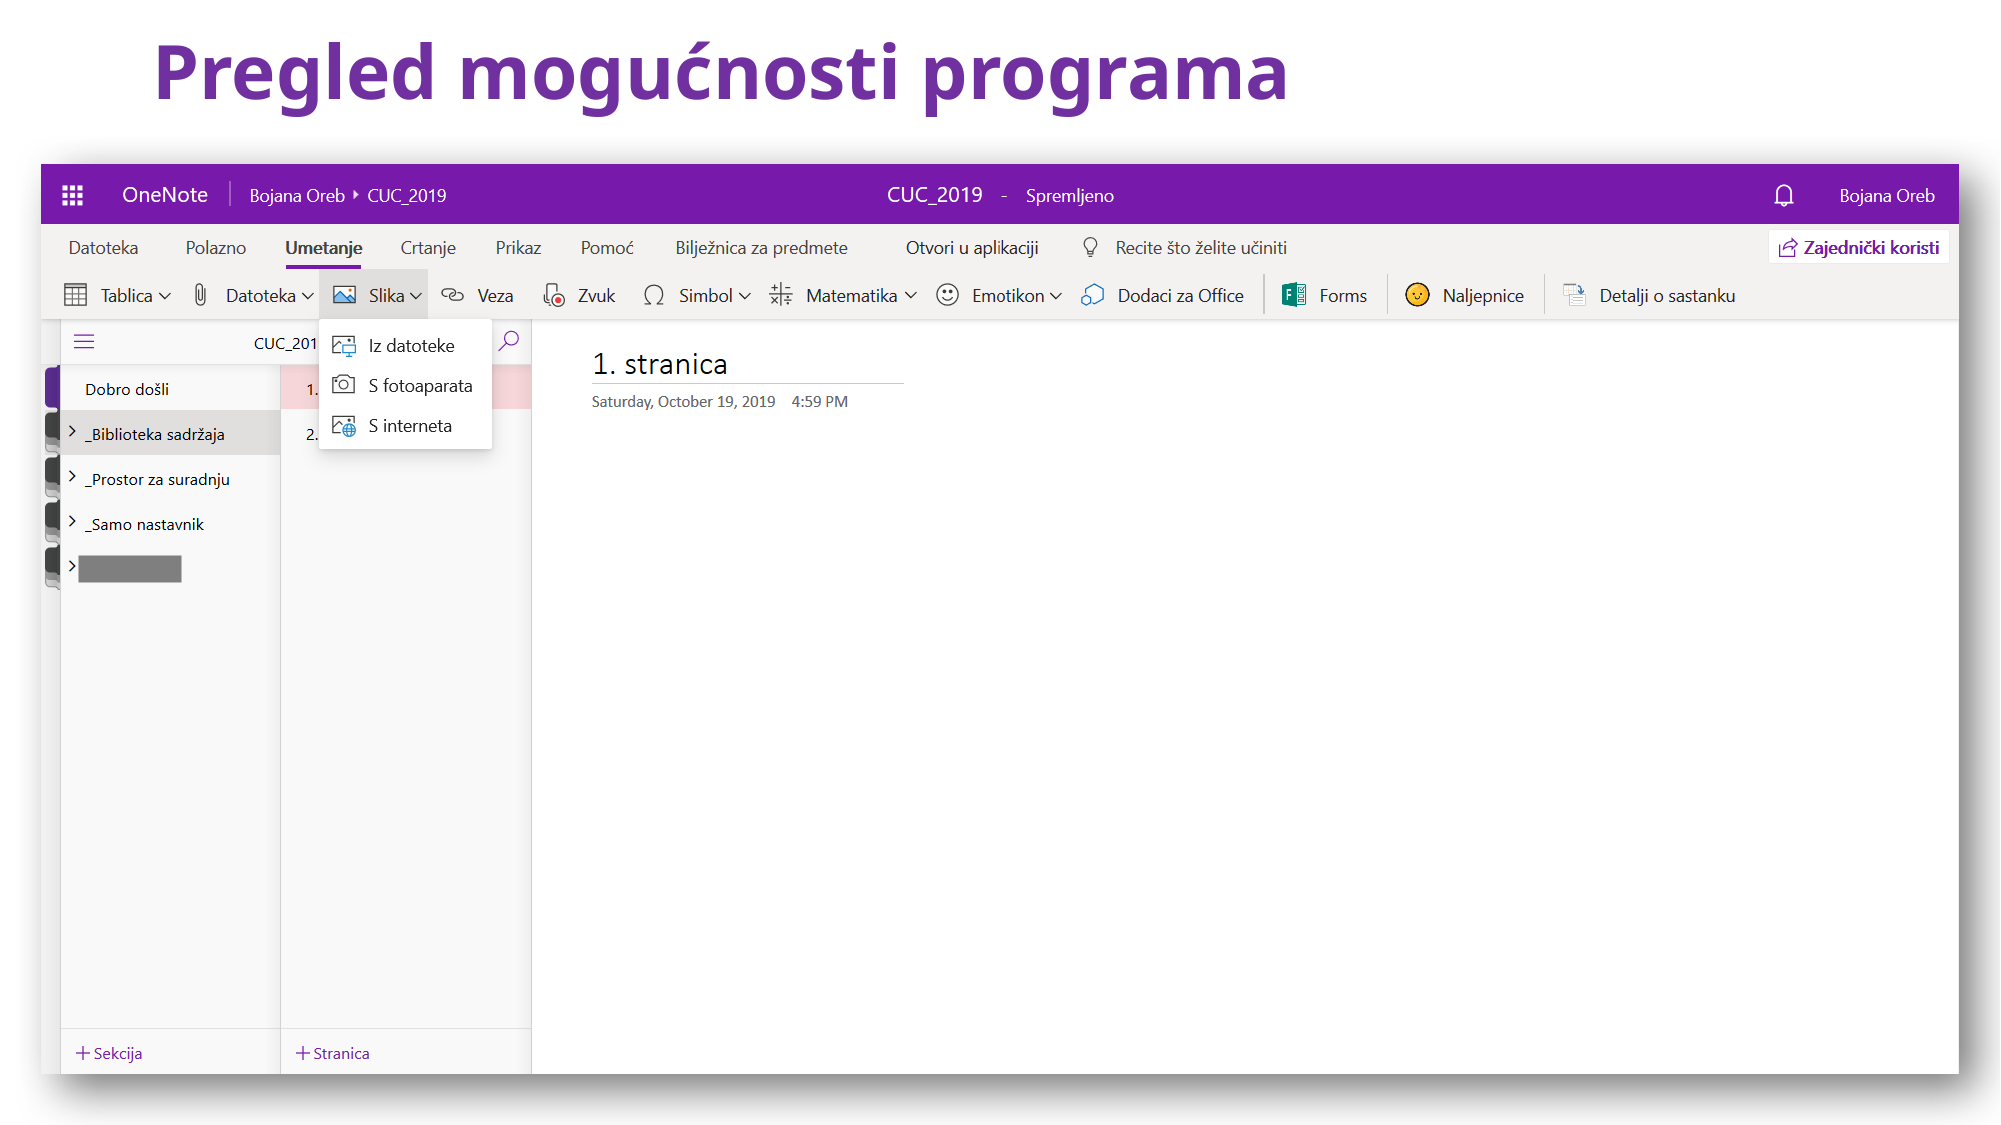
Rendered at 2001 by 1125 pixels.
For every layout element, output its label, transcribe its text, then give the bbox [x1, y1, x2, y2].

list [41, 164, 1959, 1074]
title Pregled mogućnosti programa [137, 27, 1863, 164]
